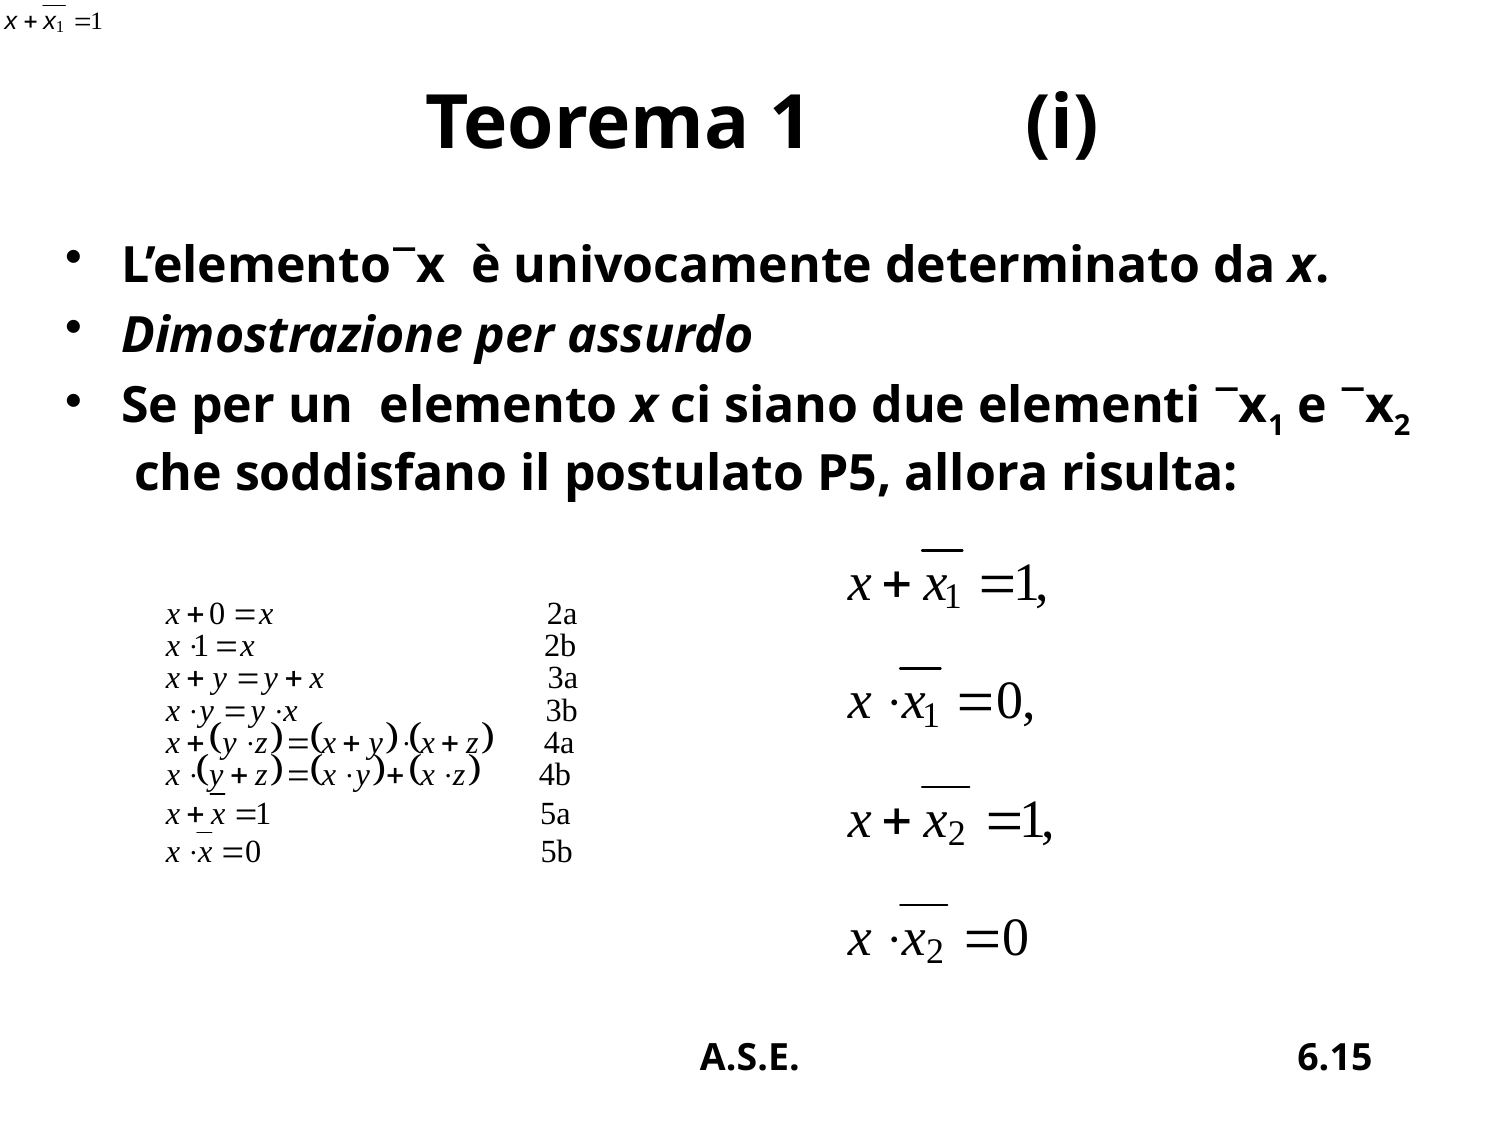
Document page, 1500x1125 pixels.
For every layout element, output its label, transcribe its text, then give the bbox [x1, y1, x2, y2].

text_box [0, 0, 105, 38]
footer A.S.E. [512, 1024, 988, 1101]
list L’elementox è univocamente determinato da x. Dimostrazione per assurdo Se per un elemento x ci siano due elementi x1 e x2 che soddisfano il postulato P5, allora risulta: [49, 224, 1436, 1001]
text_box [836, 538, 1063, 976]
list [159, 595, 585, 870]
slide_number 6.15 [1074, 1024, 1388, 1101]
title Teorema 1 (i) [49, 24, 1476, 213]
